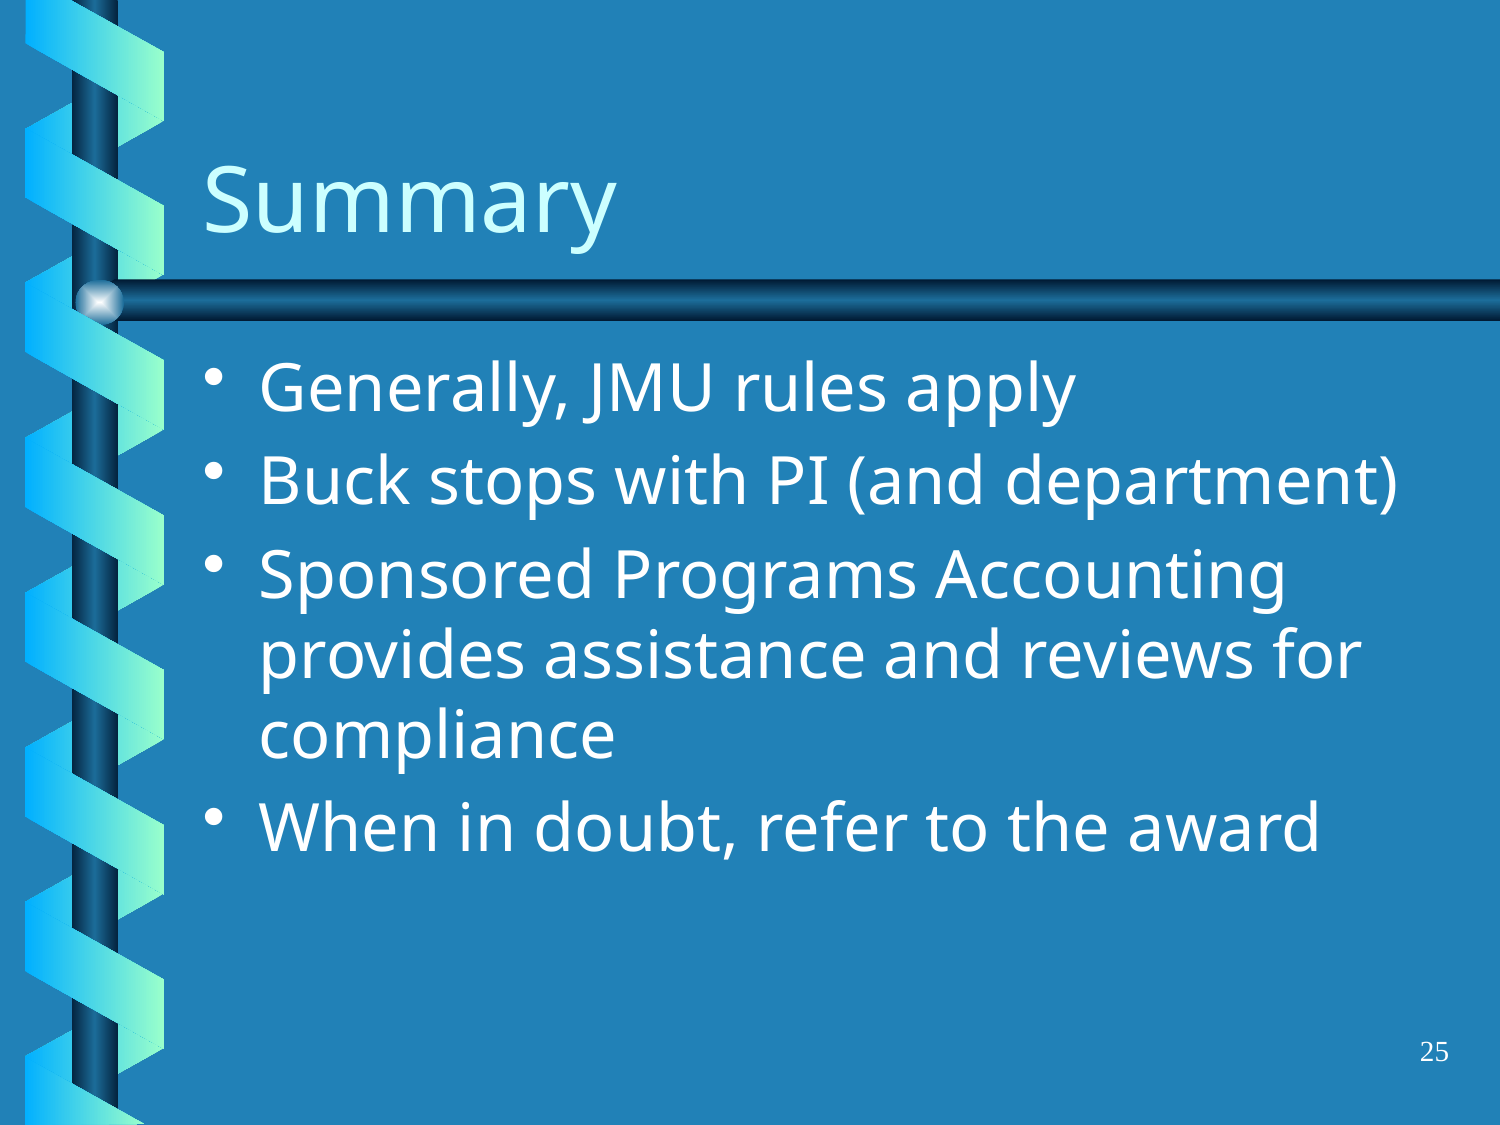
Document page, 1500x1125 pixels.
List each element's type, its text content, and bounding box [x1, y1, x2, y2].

slide_number 25 [1151, 1024, 1465, 1101]
list Generally, JMU rules apply Buck stops with PI (and department) Sponsored Programs Accounting provides assistance and reviews for compliance When in doubt, refer to the award [187, 337, 1476, 1013]
title Summary [187, 133, 1463, 259]
